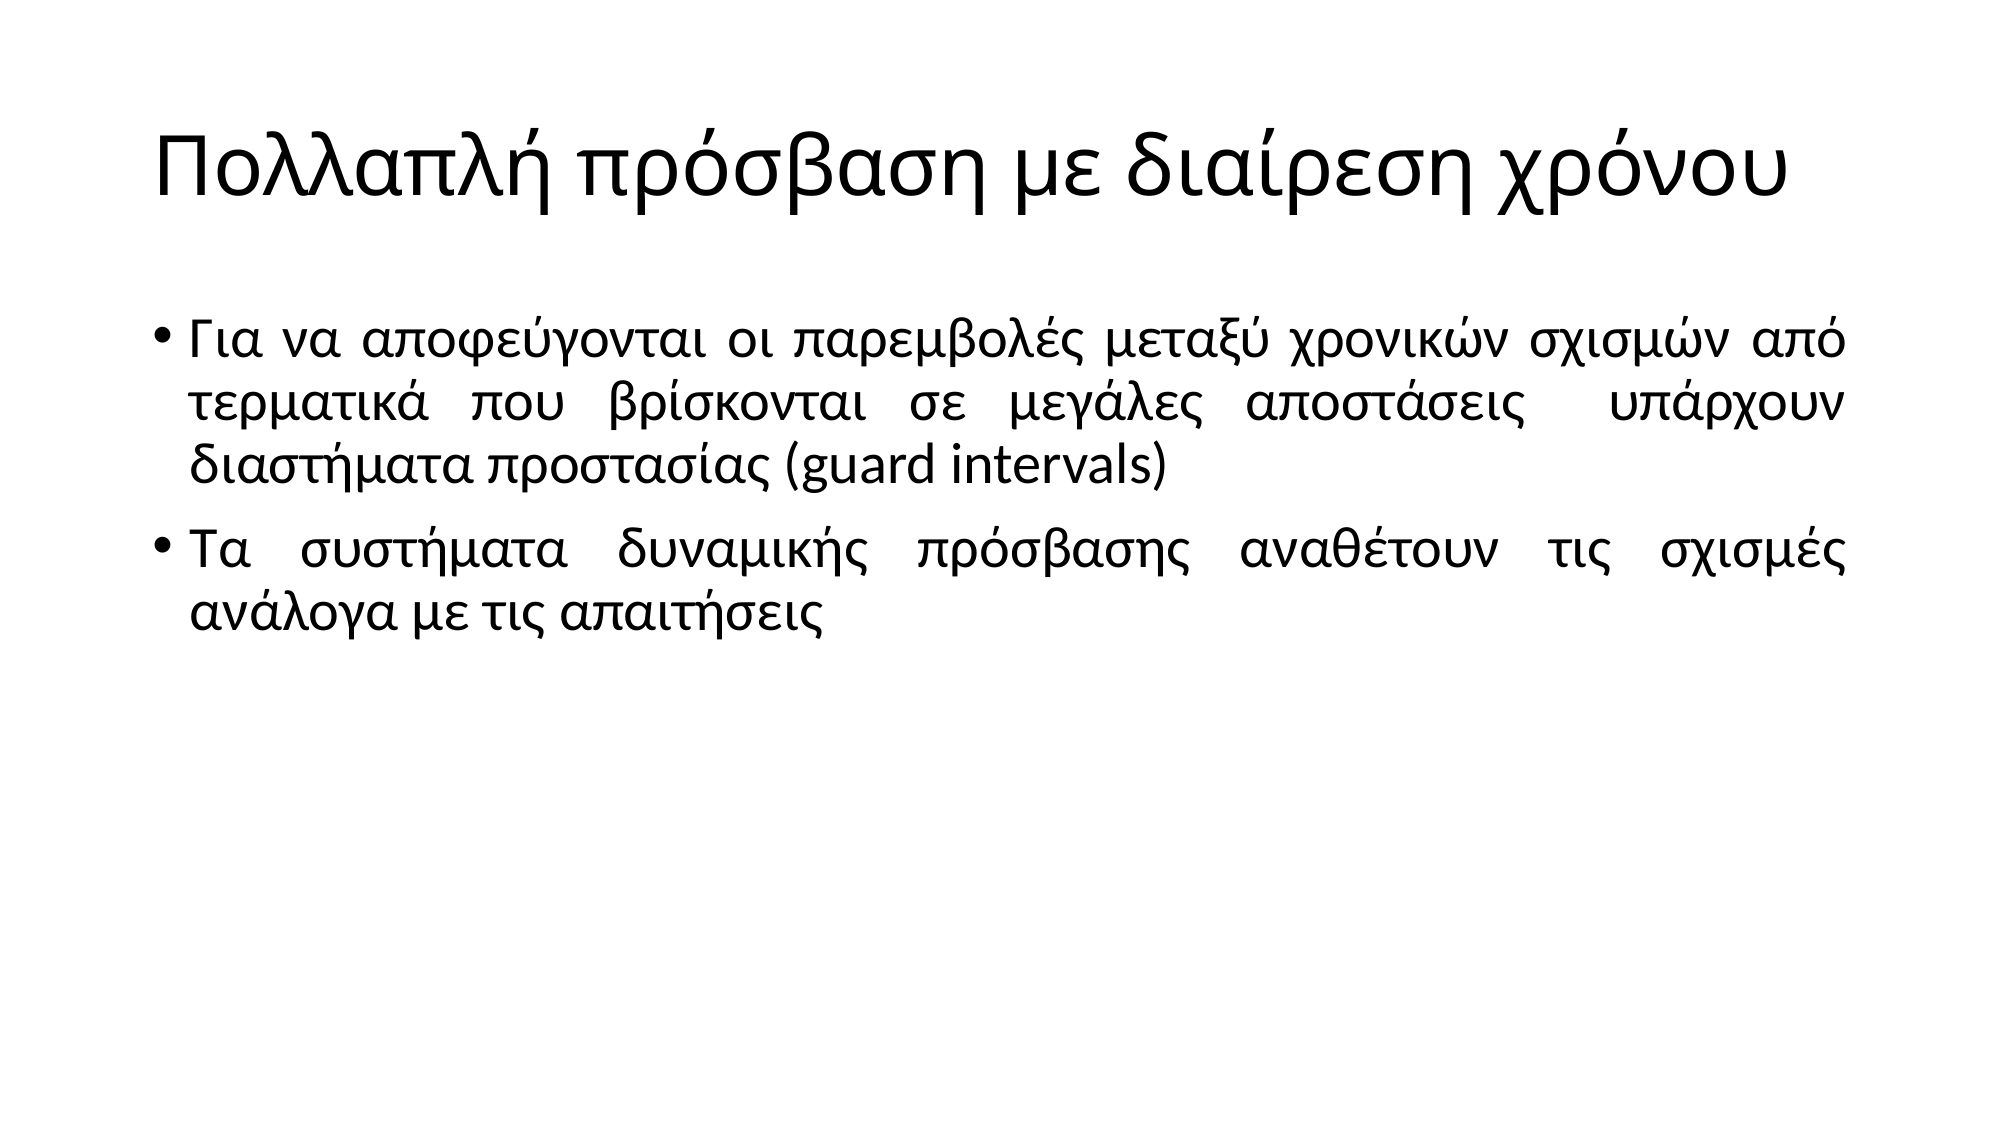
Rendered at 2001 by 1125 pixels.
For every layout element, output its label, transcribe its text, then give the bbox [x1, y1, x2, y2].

title Πολλαπλή πρόσβαση με διαίρεση χρόνου [137, 59, 1863, 278]
list Για να αποφεύγονται οι παρεμβολές μεταξύ χρονικών σχισμών από τερματικά που βρίσκονται σε μεγάλες αποστάσεις υπάρχουν διαστήματα προστασίας (guard intervals) Τα συστήματα δυναμικής πρόσβασης αναθέτουν τις σχισμές ανάλογα με τις απαιτήσεις [137, 299, 1863, 1014]
